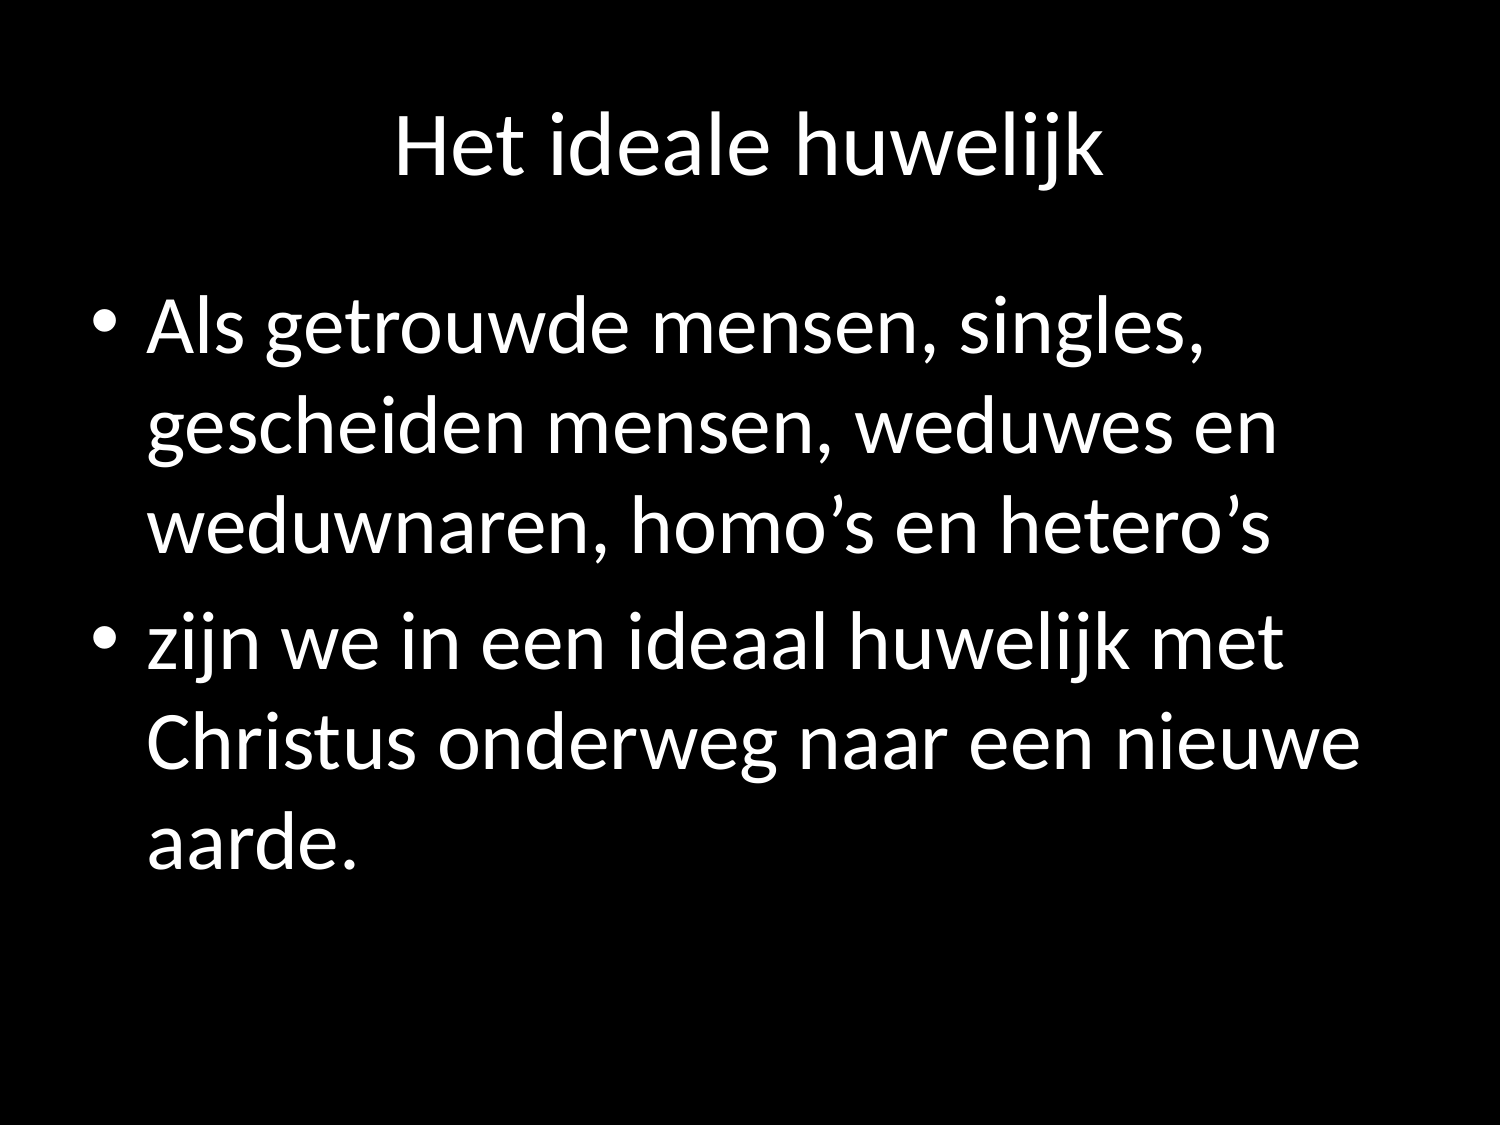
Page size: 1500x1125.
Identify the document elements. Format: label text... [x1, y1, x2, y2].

list Als getrouwde mensen, singles, gescheiden mensen, weduwes en weduwnaren, homo’s en hetero’s zijn we in een ideaal huwelijk met Christus onderweg naar een nieuwe aarde. [75, 262, 1425, 1005]
title Het ideale huwelijk [75, 45, 1425, 233]
